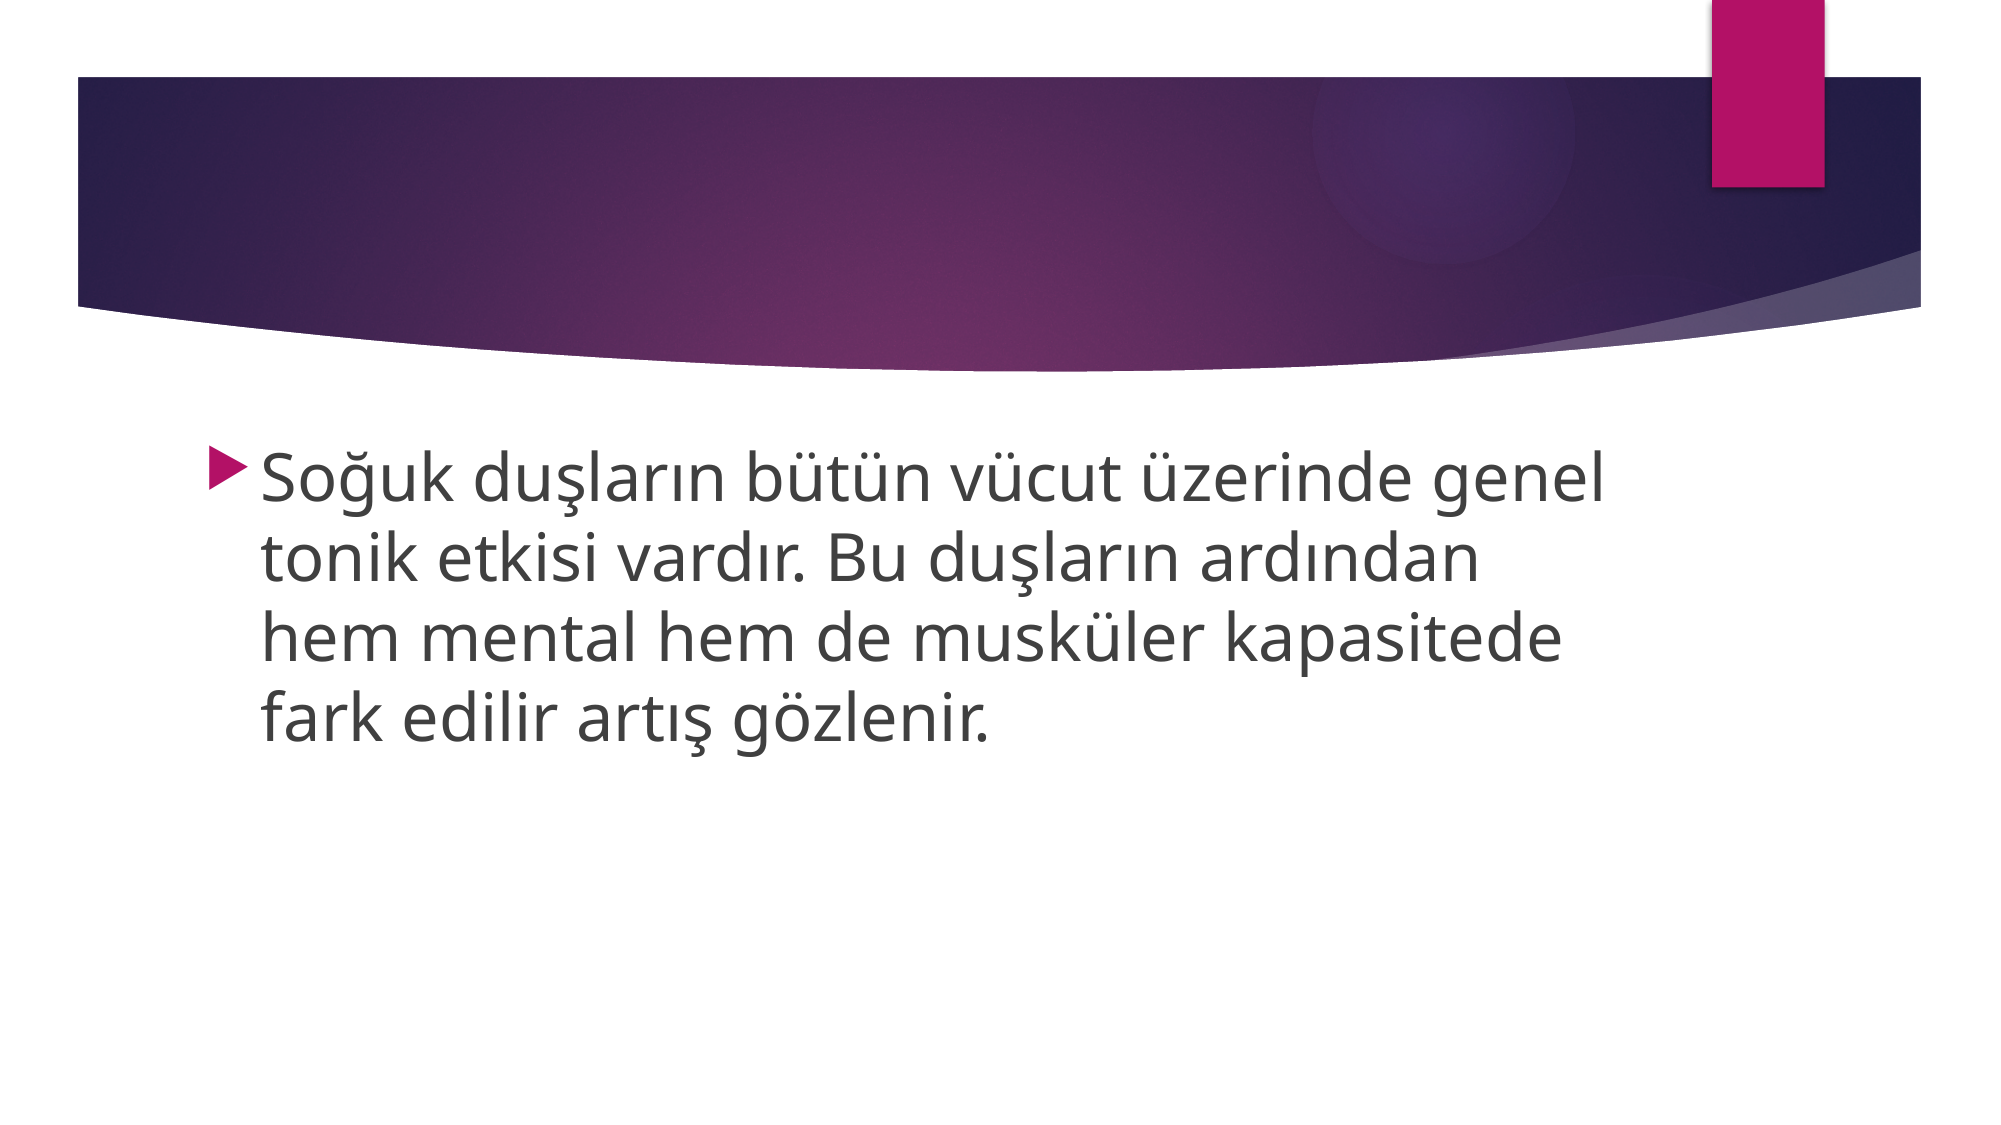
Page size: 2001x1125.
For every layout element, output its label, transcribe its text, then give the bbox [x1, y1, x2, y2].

list Soğuk duşların bütün vücut üzerinde genel tonik etkisi vardır. Bu duşların ardından hem mental hem de musküler kapasitede fark edilir artış gözlenir. [189, 427, 1638, 988]
